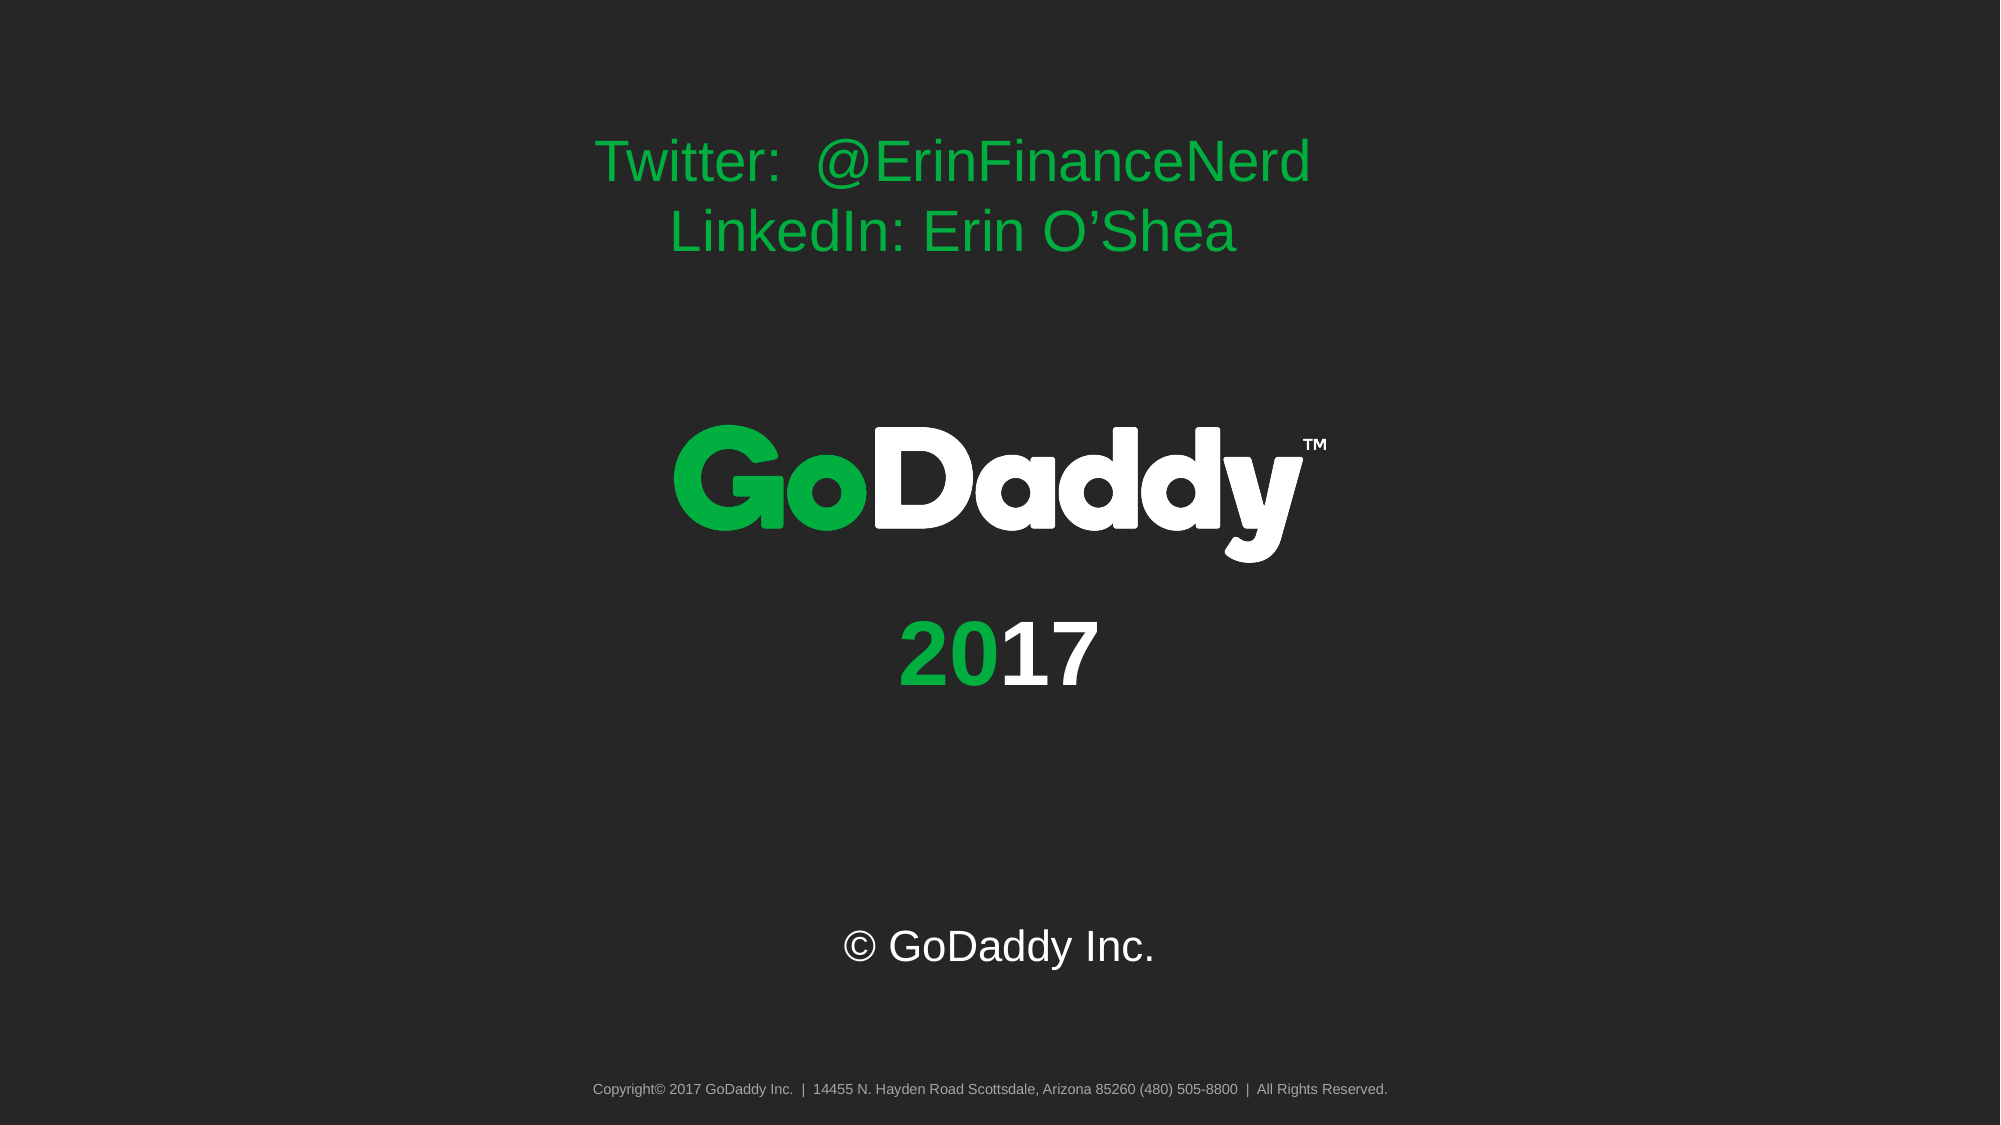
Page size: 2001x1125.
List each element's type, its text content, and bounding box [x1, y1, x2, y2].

picture [673, 424, 1326, 564]
text_box © GoDaddy Inc. [436, 910, 1564, 982]
text_box 2017 [436, 586, 1564, 713]
footer Copyright© 2017 GoDaddy Inc. | 14455 N. Hayden Road Scottsdale, Arizona 85260 (480) 505-8800 | All Rights Reserved. [479, 1072, 1521, 1105]
text_box Twitter: @ErinFinanceNerd LinkedIn: Erin O’Shea [51, 144, 1856, 242]
